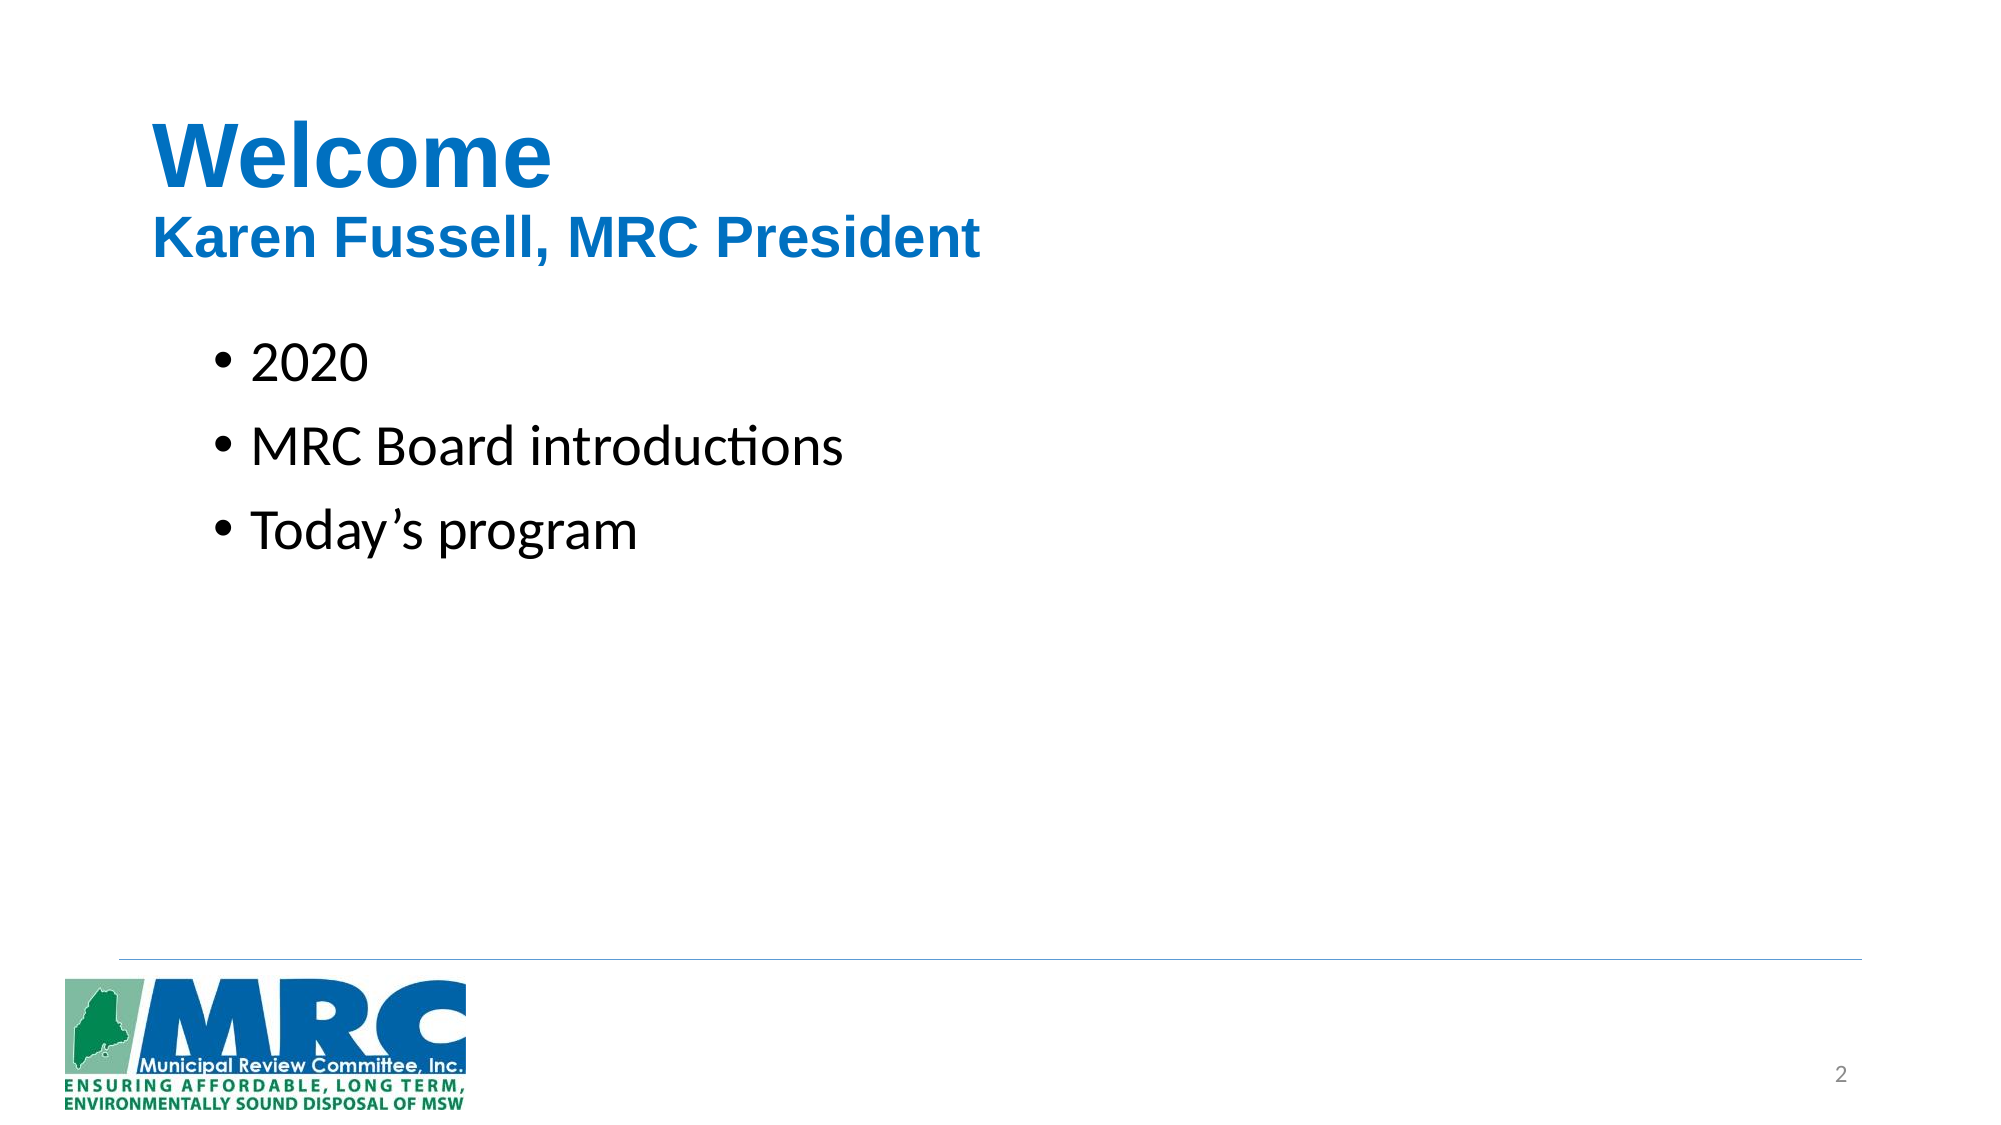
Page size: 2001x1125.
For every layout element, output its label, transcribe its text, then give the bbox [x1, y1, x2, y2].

title Welcome Karen Fussell, MRC President [137, 59, 1863, 278]
picture [65, 975, 466, 1110]
list 2020 MRC Board introductions Today’s program [198, 324, 1728, 908]
slide_number 2 [1412, 1042, 1863, 1103]
